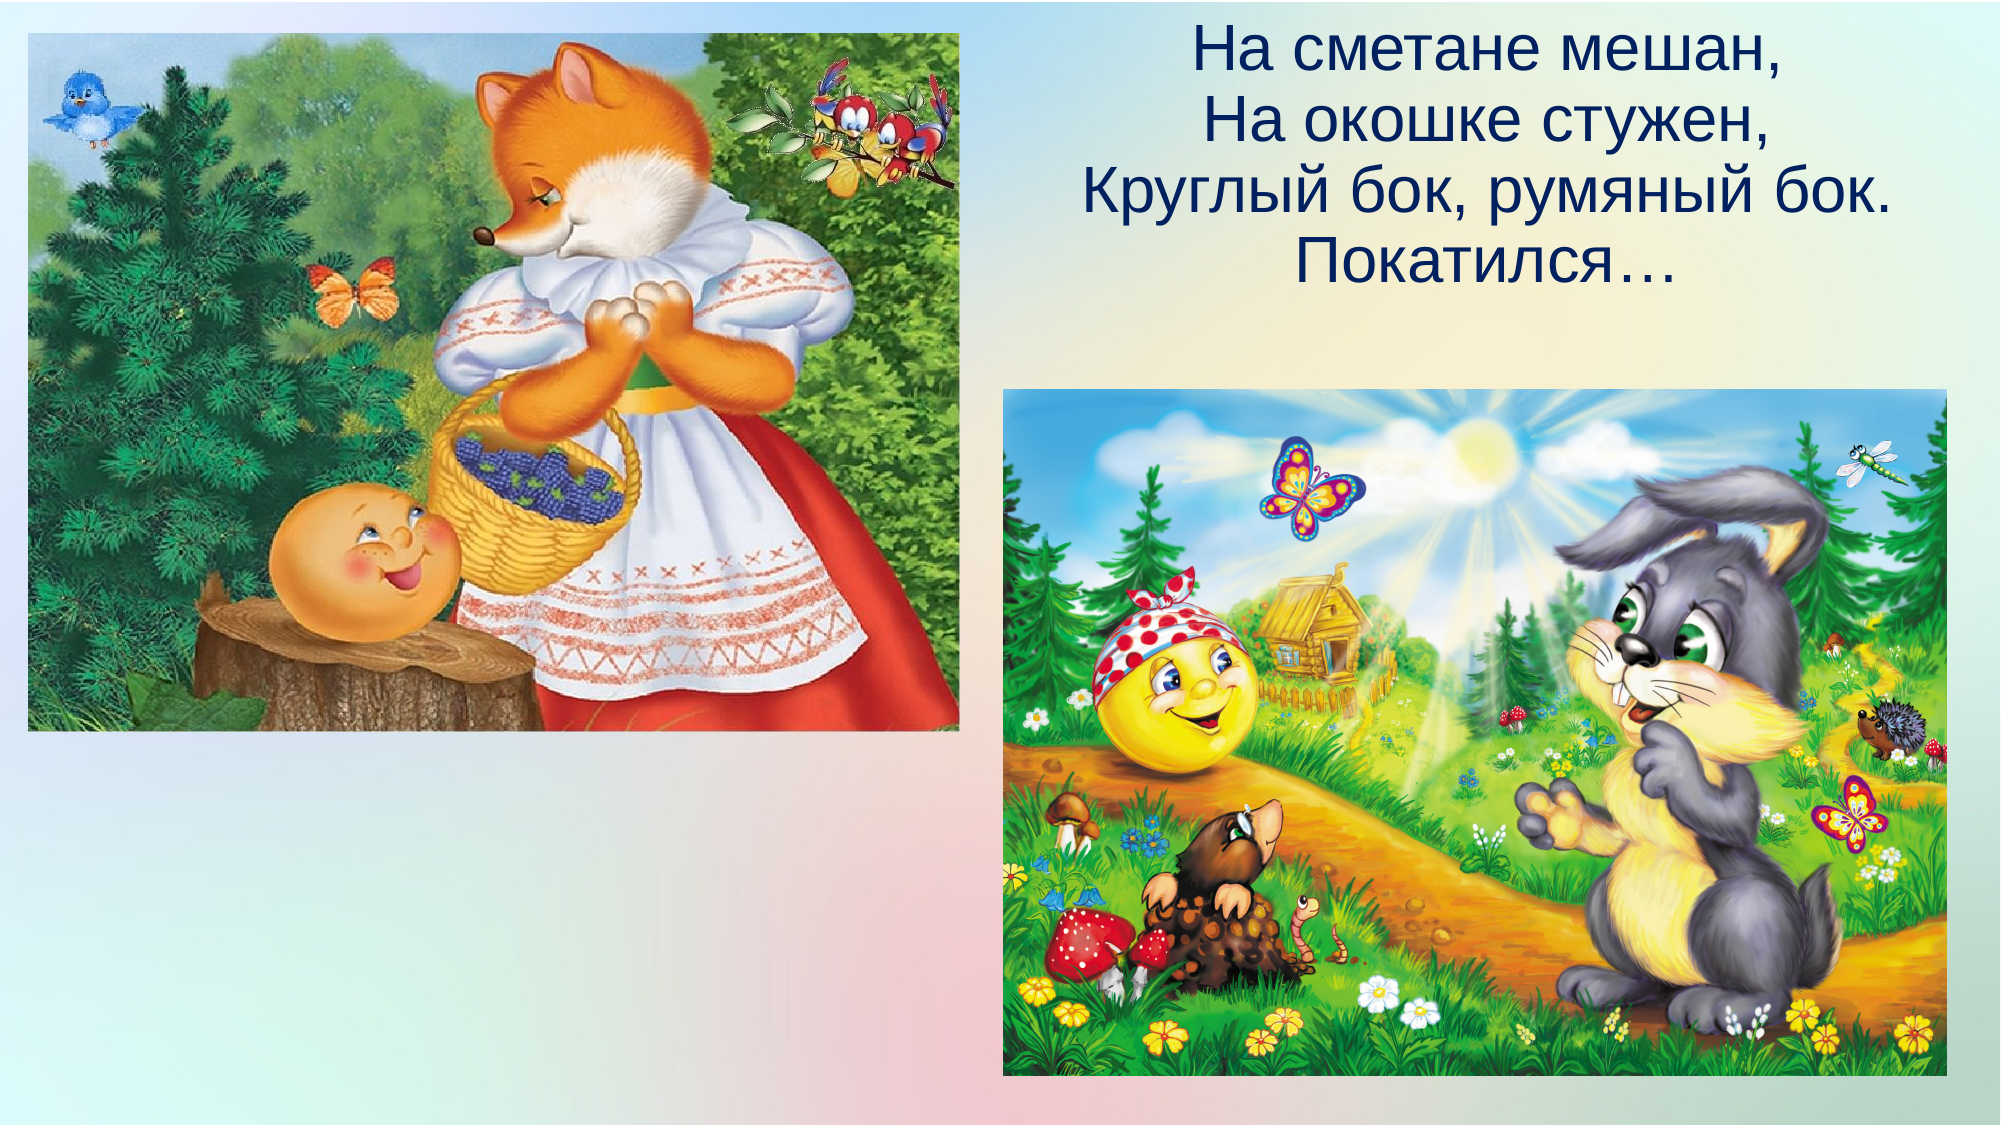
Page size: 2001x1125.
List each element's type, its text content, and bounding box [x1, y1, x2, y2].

title На сметане мешан, На окошке стужен, Круглый бок, румяный бок. Покатился… [978, 5, 1996, 305]
picture [0, 2, 2001, 1125]
